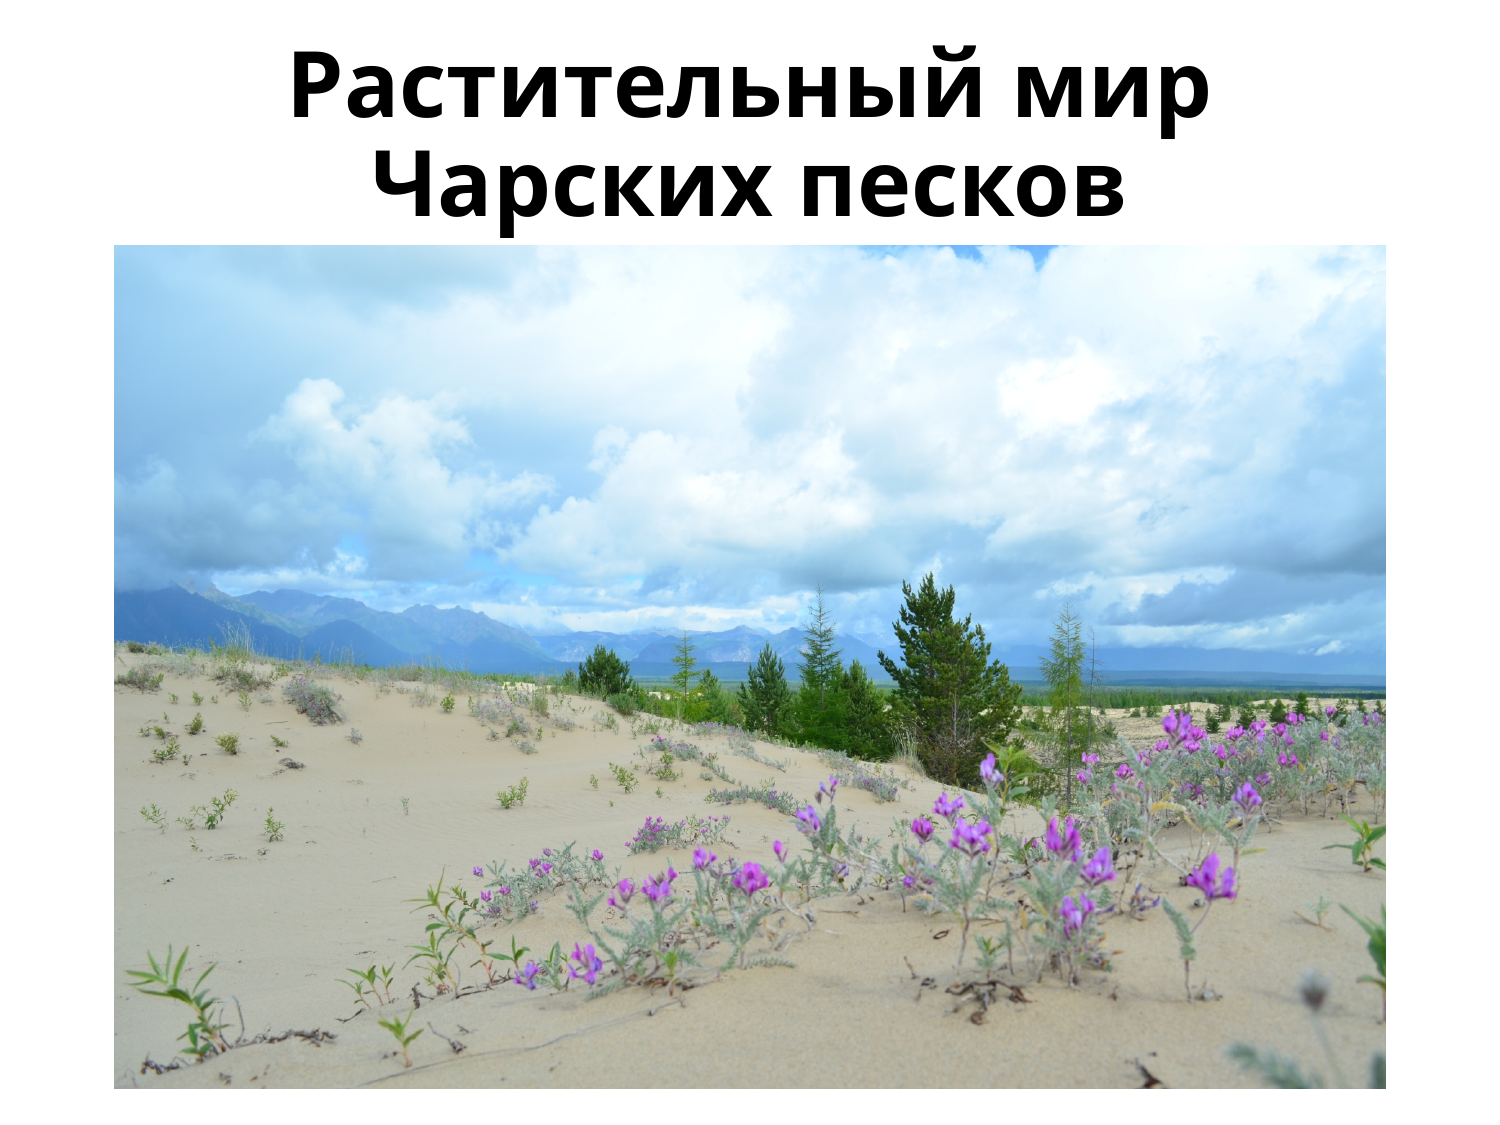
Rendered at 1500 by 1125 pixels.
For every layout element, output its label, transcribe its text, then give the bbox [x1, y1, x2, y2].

title Растительный мир Чарских песков [103, 28, 1397, 246]
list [114, 245, 1386, 1089]
